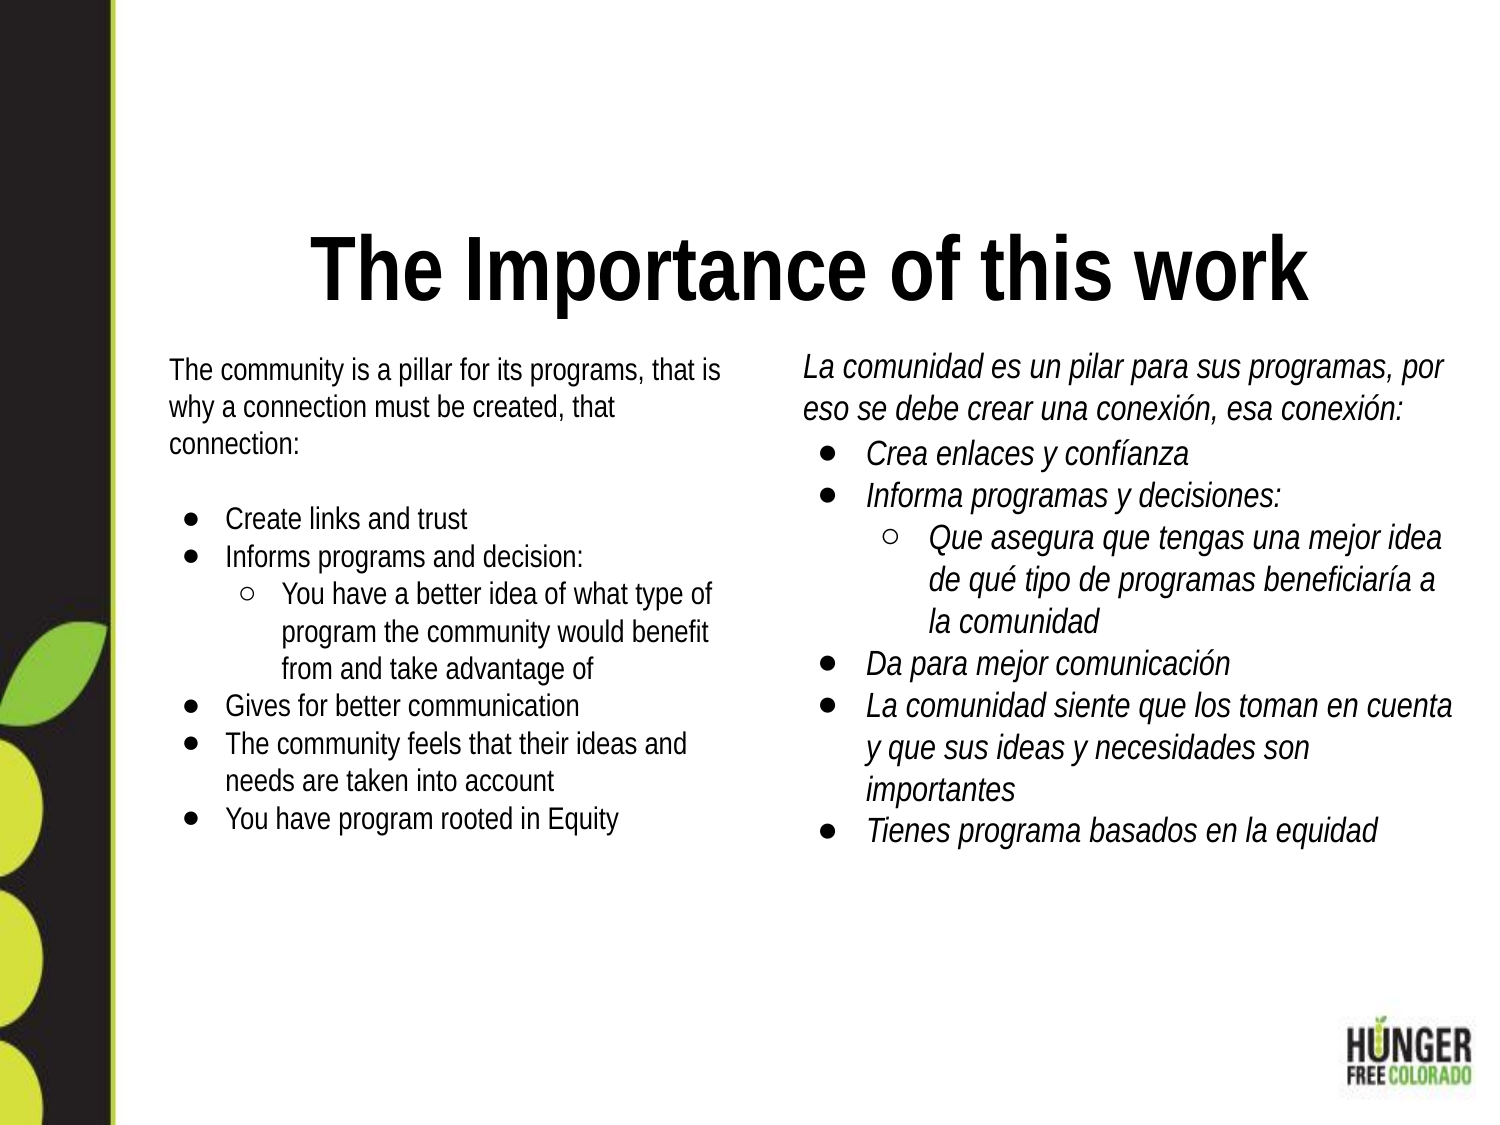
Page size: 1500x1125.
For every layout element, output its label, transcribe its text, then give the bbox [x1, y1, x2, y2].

list La comunidad es un pilar para sus programas, por eso se debe crear una conexión, esa conexión: Crea enlaces y confíanza Informa programas y decisiones: Que asegura que tengas una mejor idea de qué tipo de programas beneficiaría a la comunidad Da para mejor comunicación La comunidad siente que los toman en cuenta y que sus ideas y necesidades son importantes Tienes programa basados en la equidad [791, 337, 1468, 954]
picture [0, 0, 1500, 1125]
text_box The community is a pillar for its programs, that is why a connection must be created, that connection: Create links and trust Informs programs and decision: You have a better idea of ​​what type of program the community would benefit from and take advantage of Gives for better communication The community feels that their ideas and needs are taken into account You have program rooted in Equity [157, 337, 757, 847]
title The Importance of this work [121, 174, 1500, 355]
